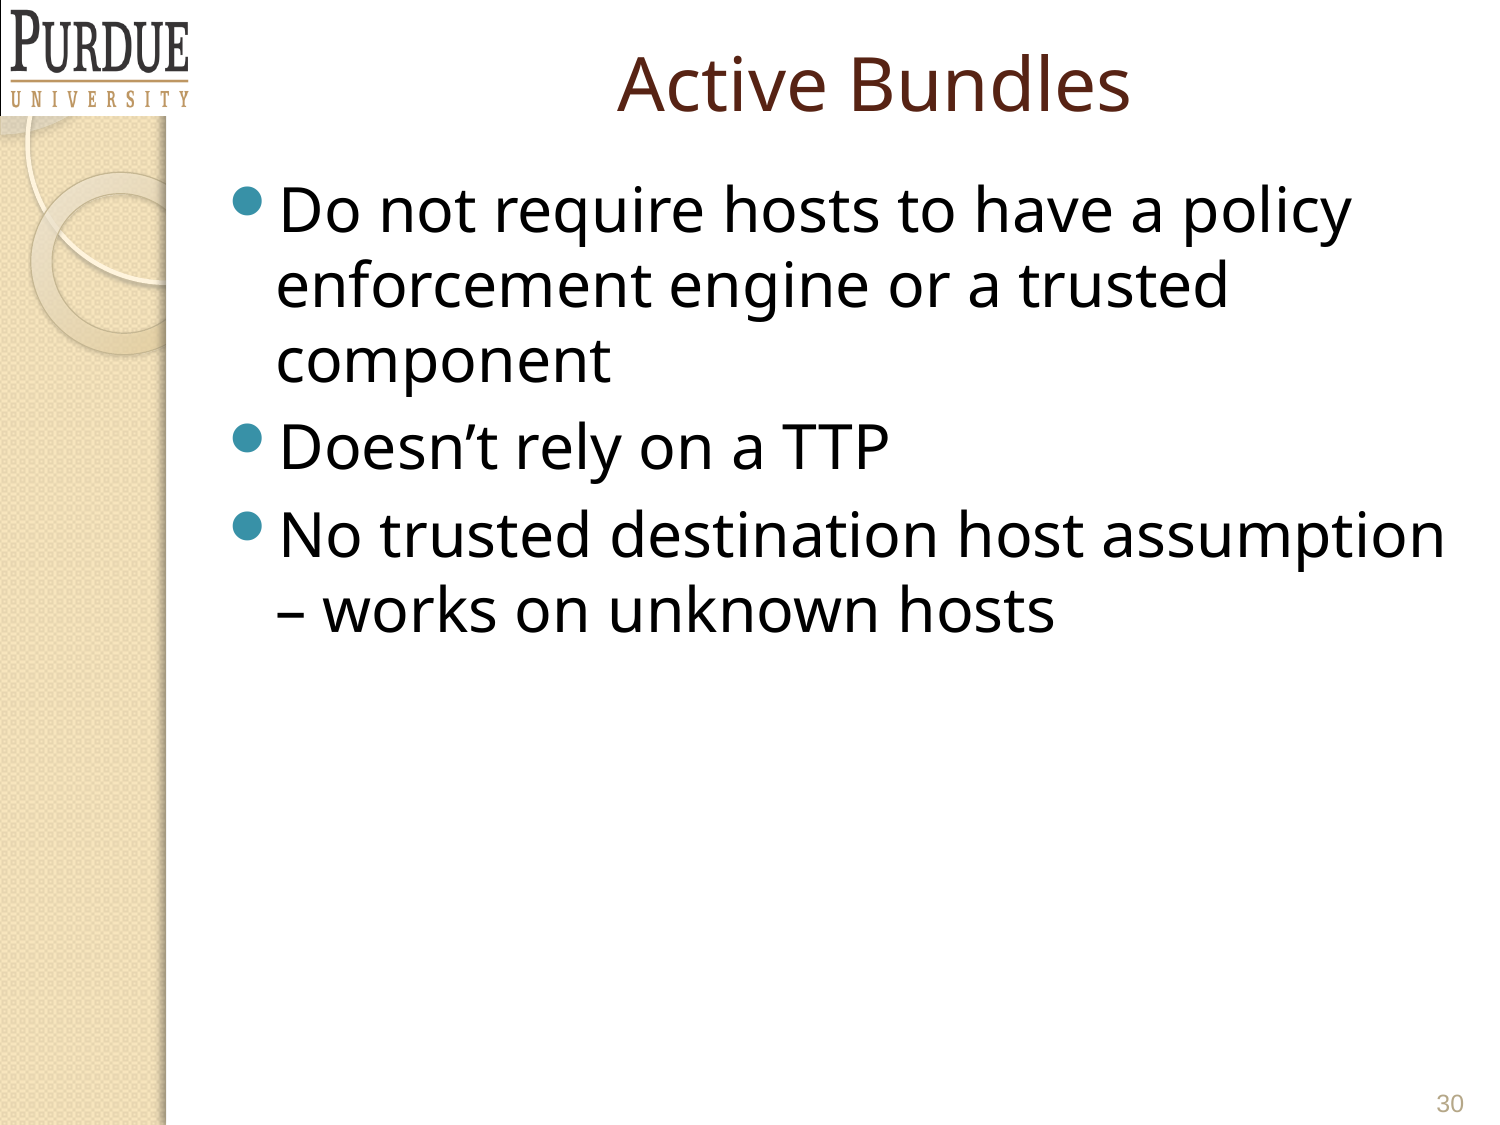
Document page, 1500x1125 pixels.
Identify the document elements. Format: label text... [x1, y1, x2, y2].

slide_number 30 [1413, 1046, 1488, 1125]
title Active Bundles [250, 0, 1500, 162]
picture [0, 0, 200, 116]
list Do not require hosts to have a policy enforcement engine or a trusted component Doesn’t rely on a TTP No trusted destination host assumption – works on unknown hosts [199, 162, 1500, 1048]
